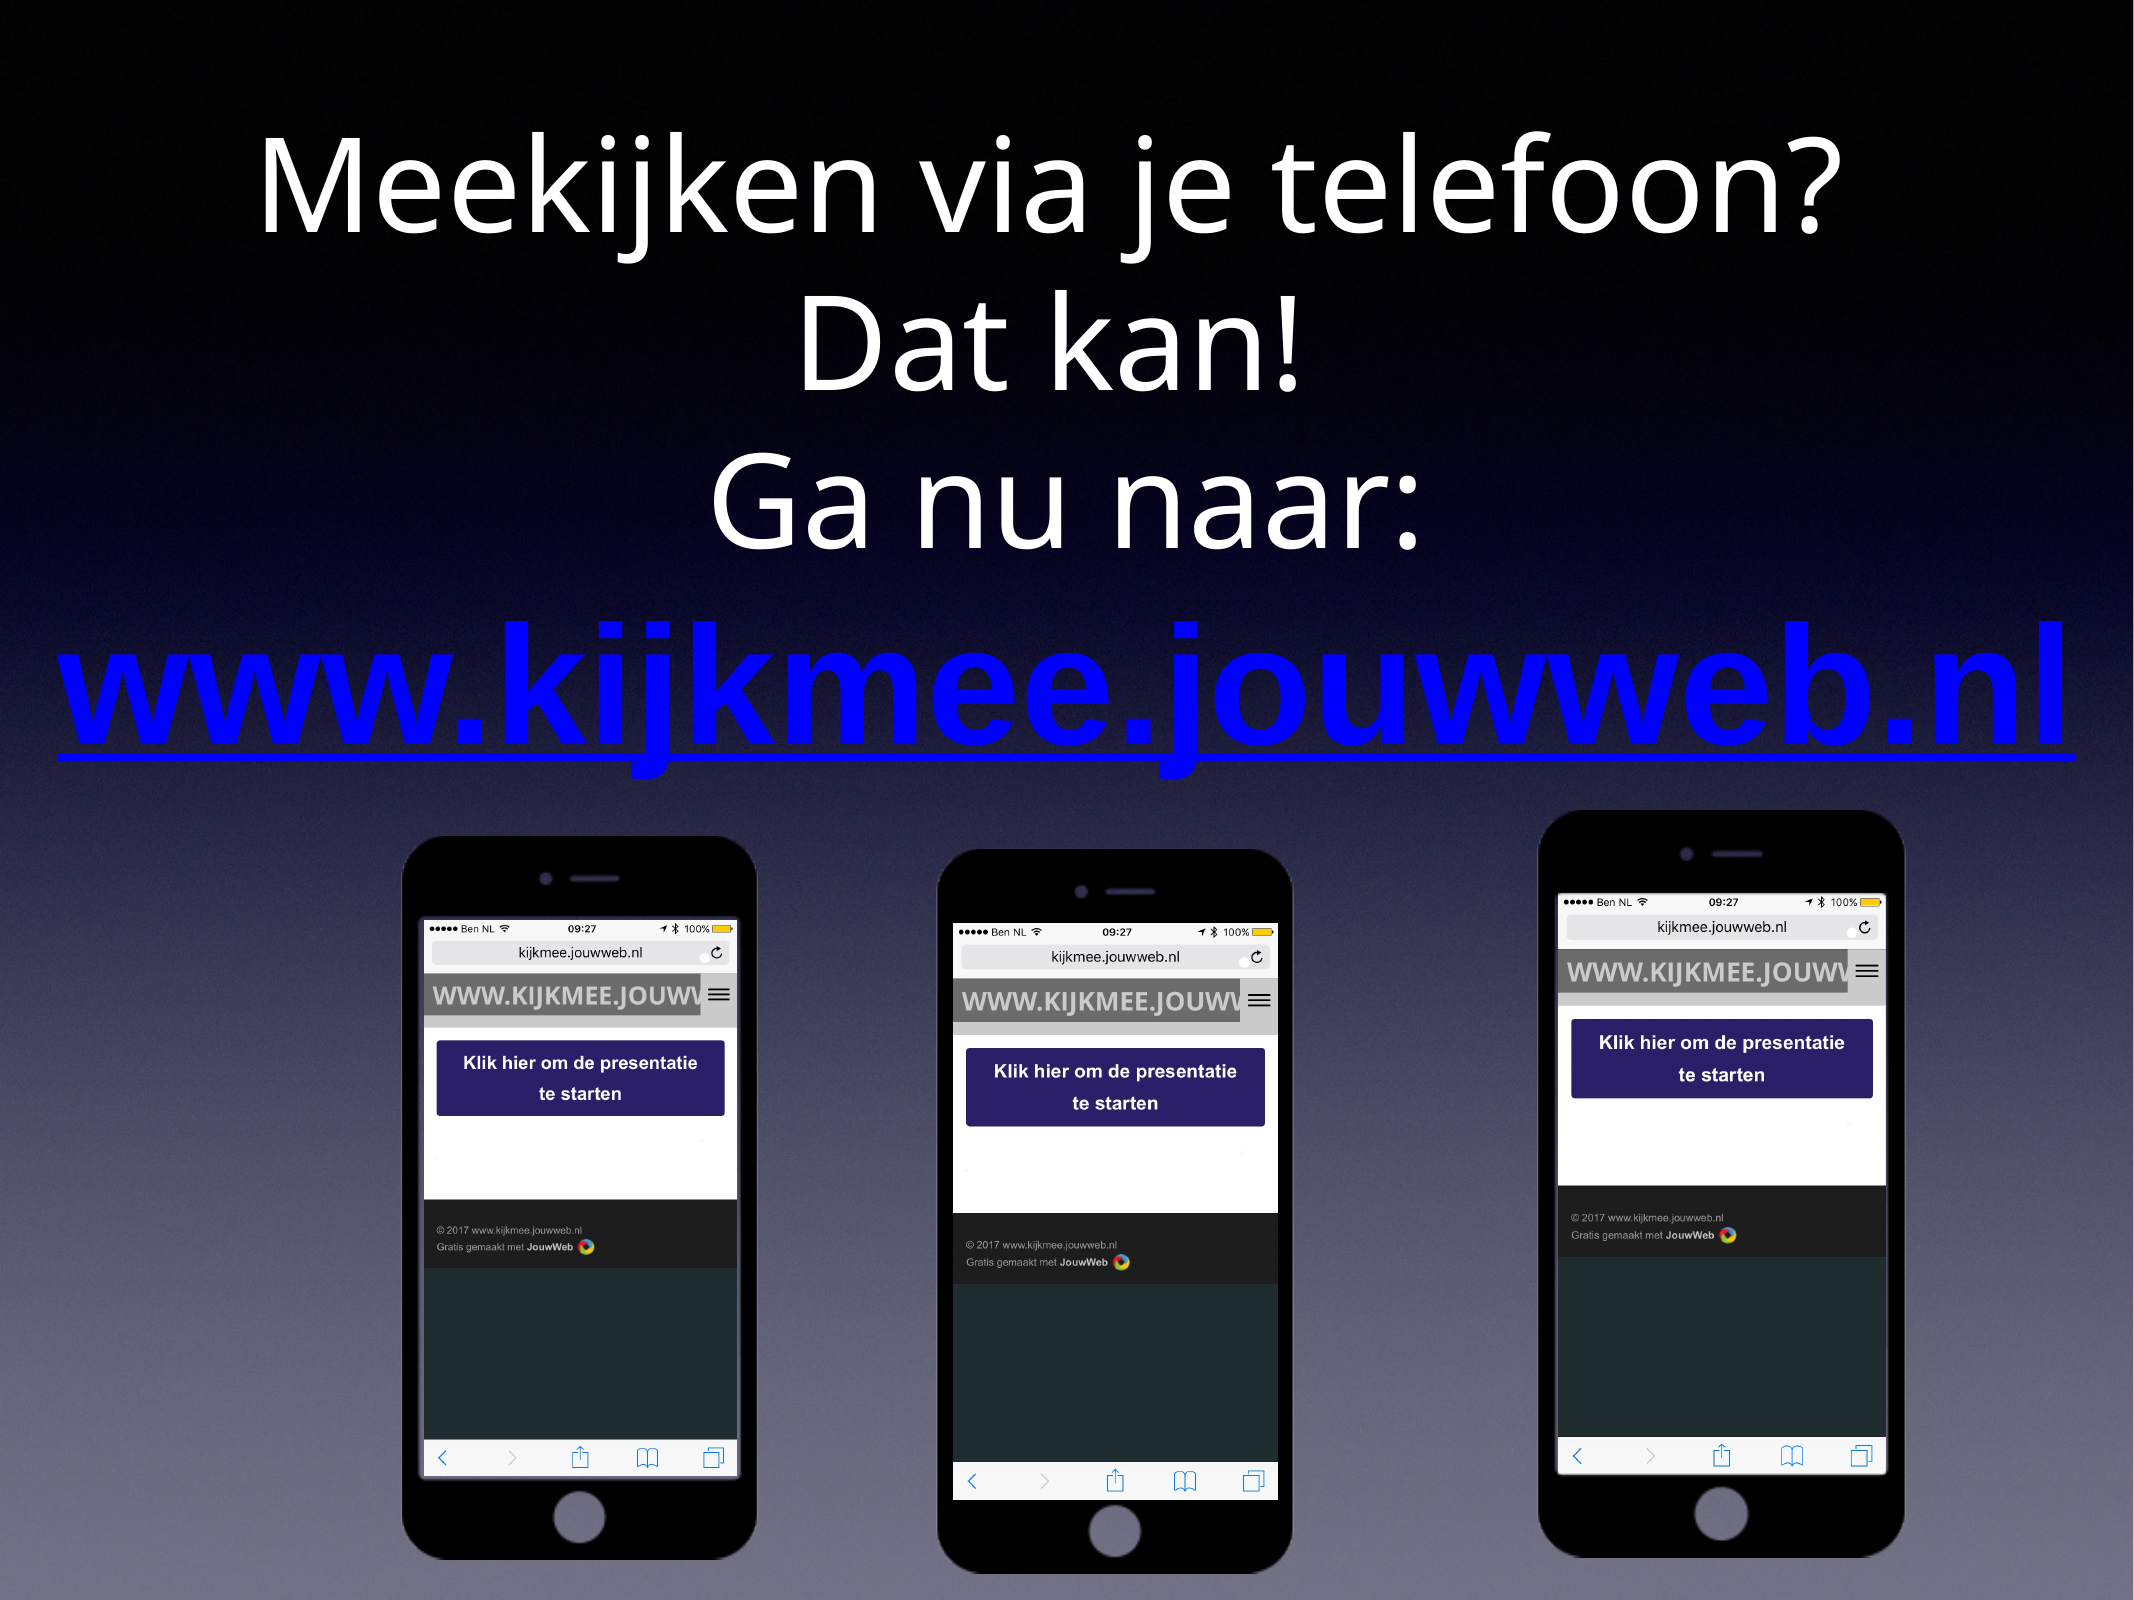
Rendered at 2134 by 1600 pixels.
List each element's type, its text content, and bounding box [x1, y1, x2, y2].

title Meekijken via je telefoon? Dat kan! Ga nu naar: www.kijkmee.jouwweb.nl [46, 52, 2087, 827]
picture [0, 0, 2134, 1600]
